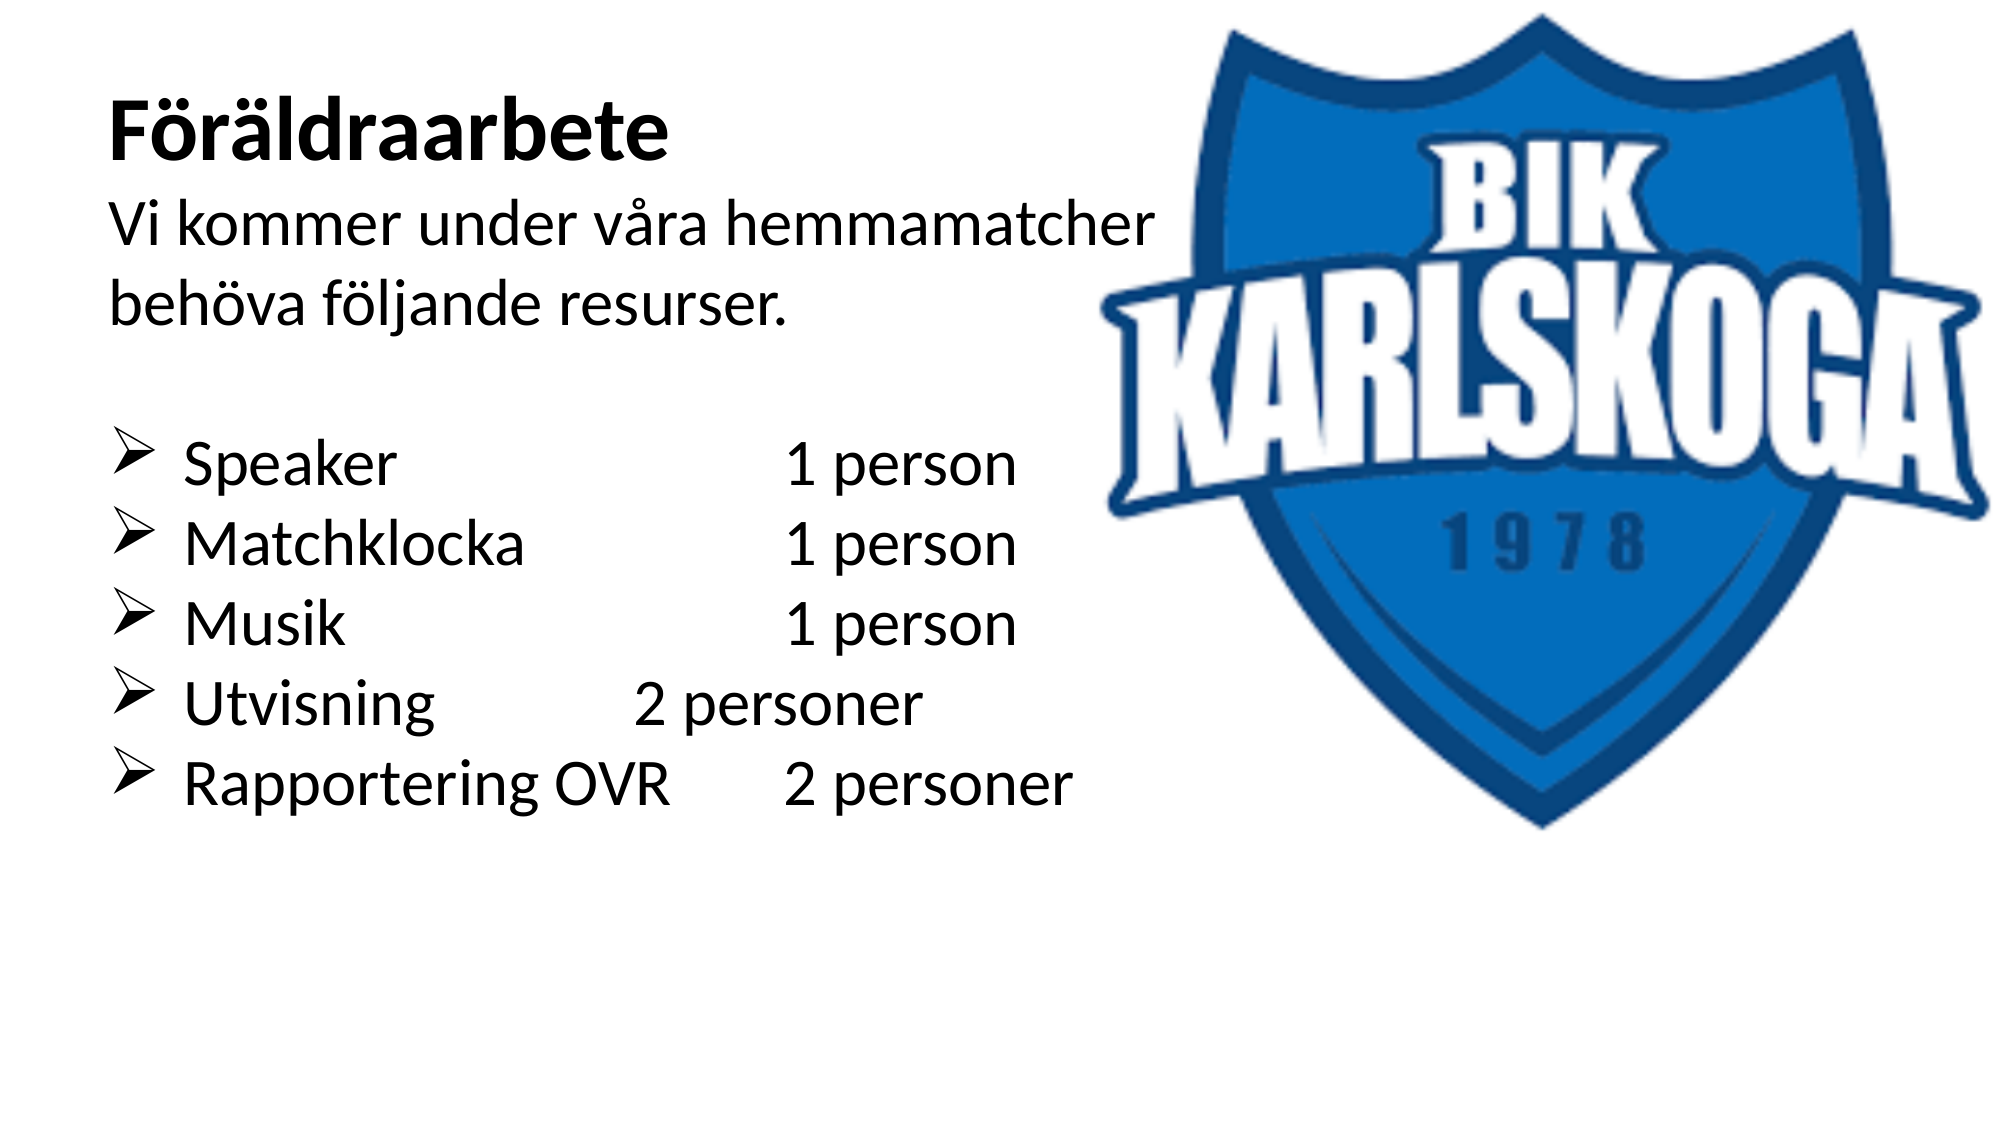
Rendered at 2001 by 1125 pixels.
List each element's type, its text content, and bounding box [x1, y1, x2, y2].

text_box Föräldraarbete Vi kommer under våra hemmamatcher behöva följande resurser. Speaker 1 person Matchklocka 1 person Musik 1 person Utvisning 2 personer Rapportering OVR 2 personer [93, 61, 1210, 1077]
picture [1087, 0, 2000, 840]
